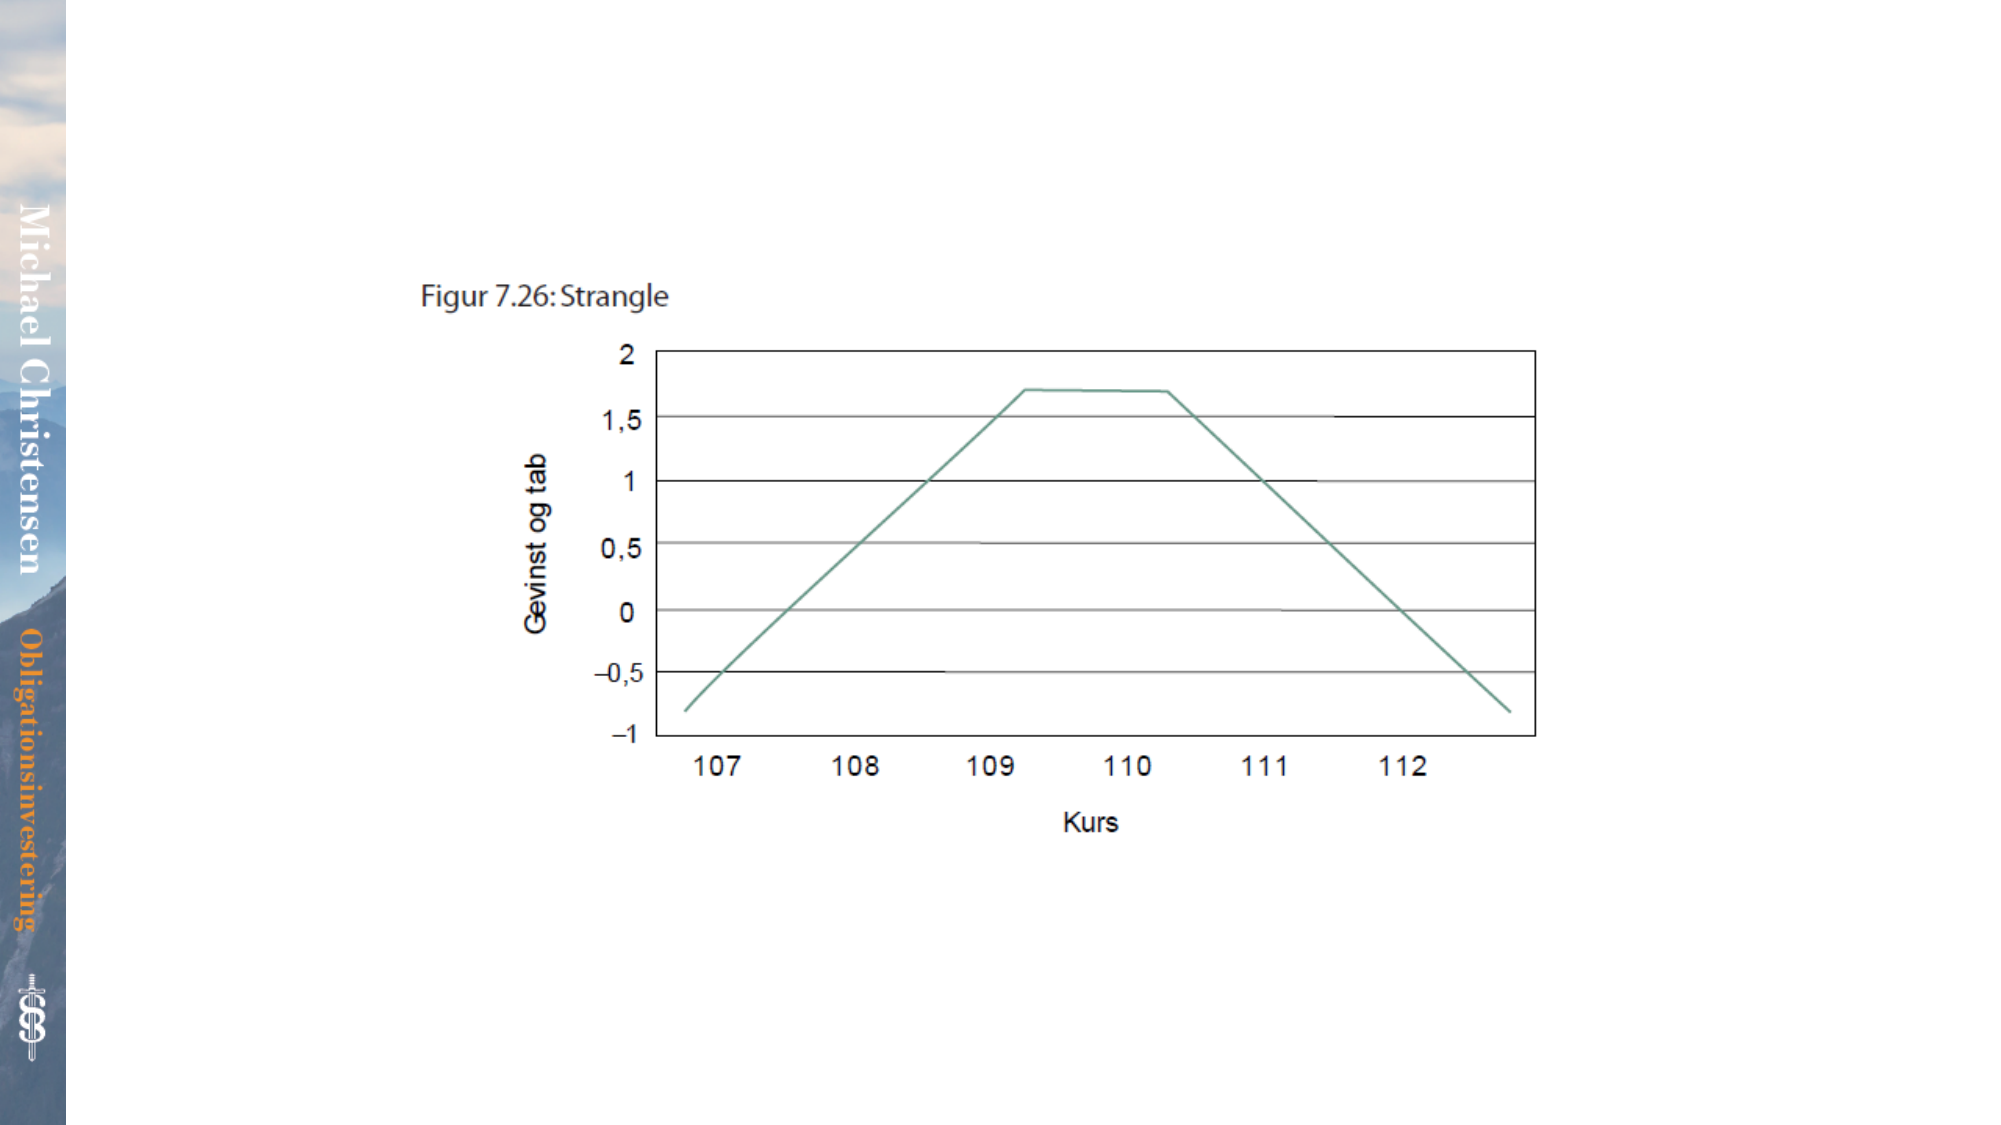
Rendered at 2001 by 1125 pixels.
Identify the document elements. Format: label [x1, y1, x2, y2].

picture [0, 0, 66, 1125]
picture [412, 266, 1588, 859]
